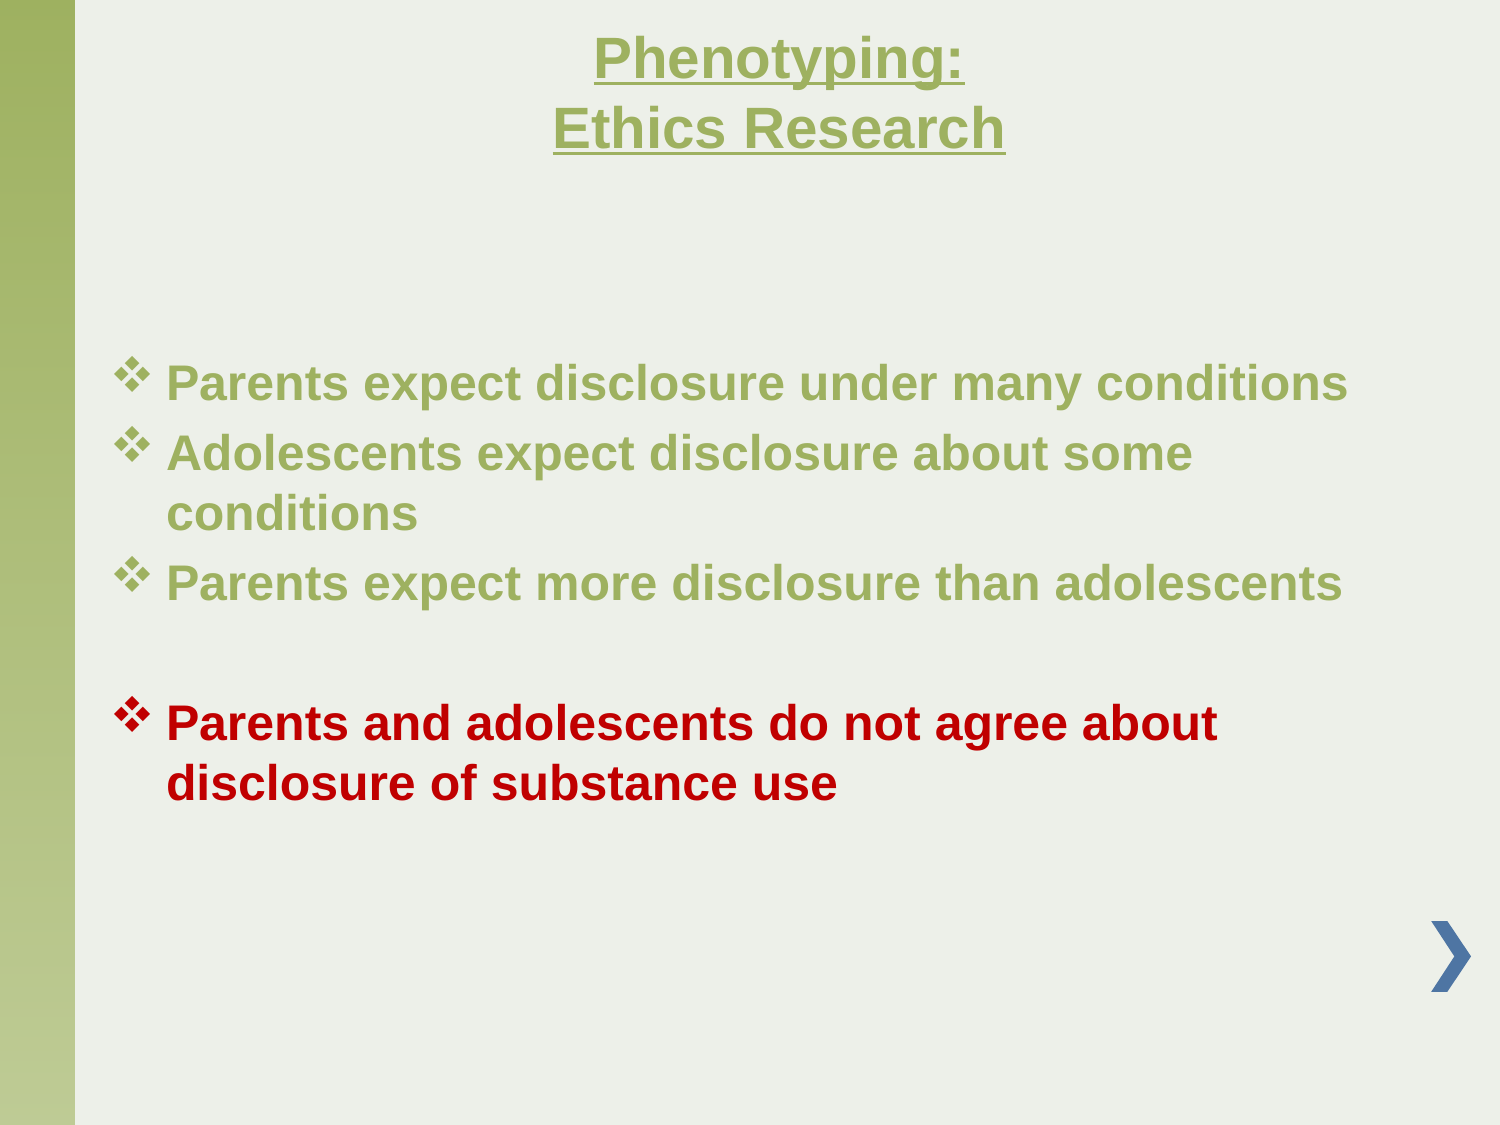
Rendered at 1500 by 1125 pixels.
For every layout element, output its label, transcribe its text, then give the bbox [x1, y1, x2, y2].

title Phenotyping: Ethics Research [98, 16, 1461, 164]
list Parents expect disclosure under many conditions Adolescents expect disclosure about some conditions Parents expect more disclosure than adolescents Parents and adolescents do not agree about disclosure of substance use [94, 187, 1457, 974]
